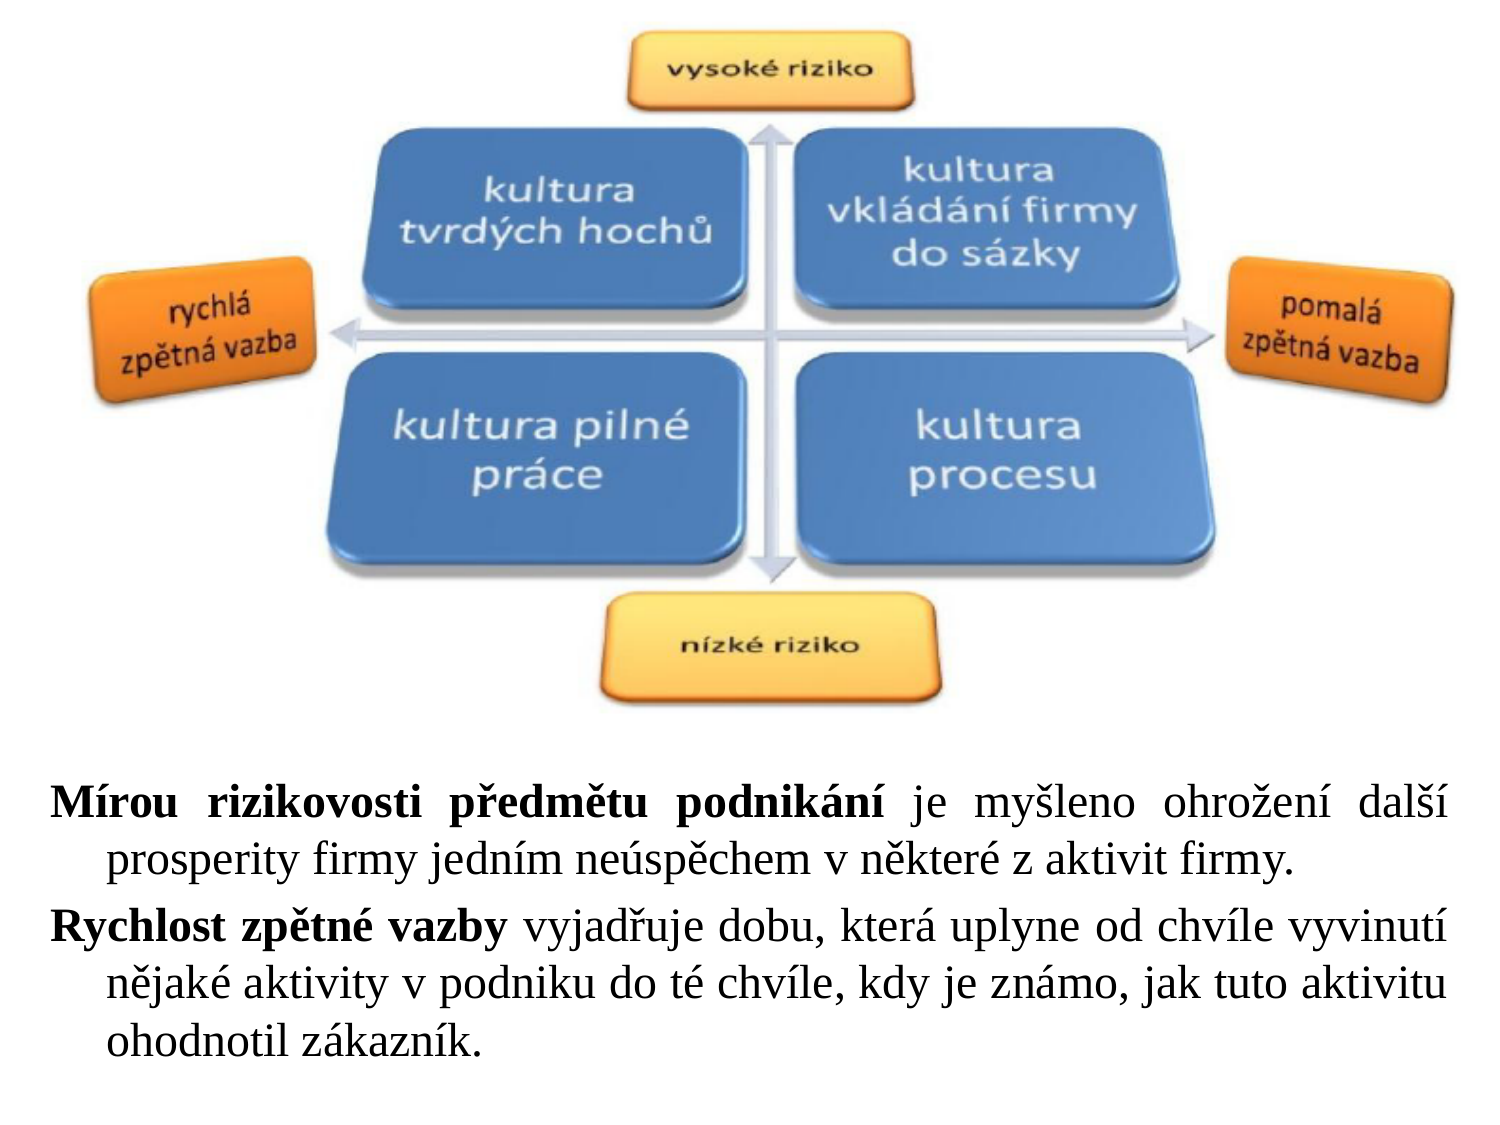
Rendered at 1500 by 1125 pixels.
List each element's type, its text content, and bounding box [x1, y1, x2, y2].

list Mírou rizikovosti předmětu podnikání je myšleno ohrožení další prosperity firmy jedním neúspěchem v některé z aktivit firmy. Rychlost zpětné vazby vyjadřuje dobu, která uplyne od chvíle vyvinutí nějaké aktivity v podniku do té chvíle, kdy je známo, jak tuto aktivitu ohodnotil zákazník. [34, 761, 1466, 1125]
picture [46, 0, 1500, 739]
